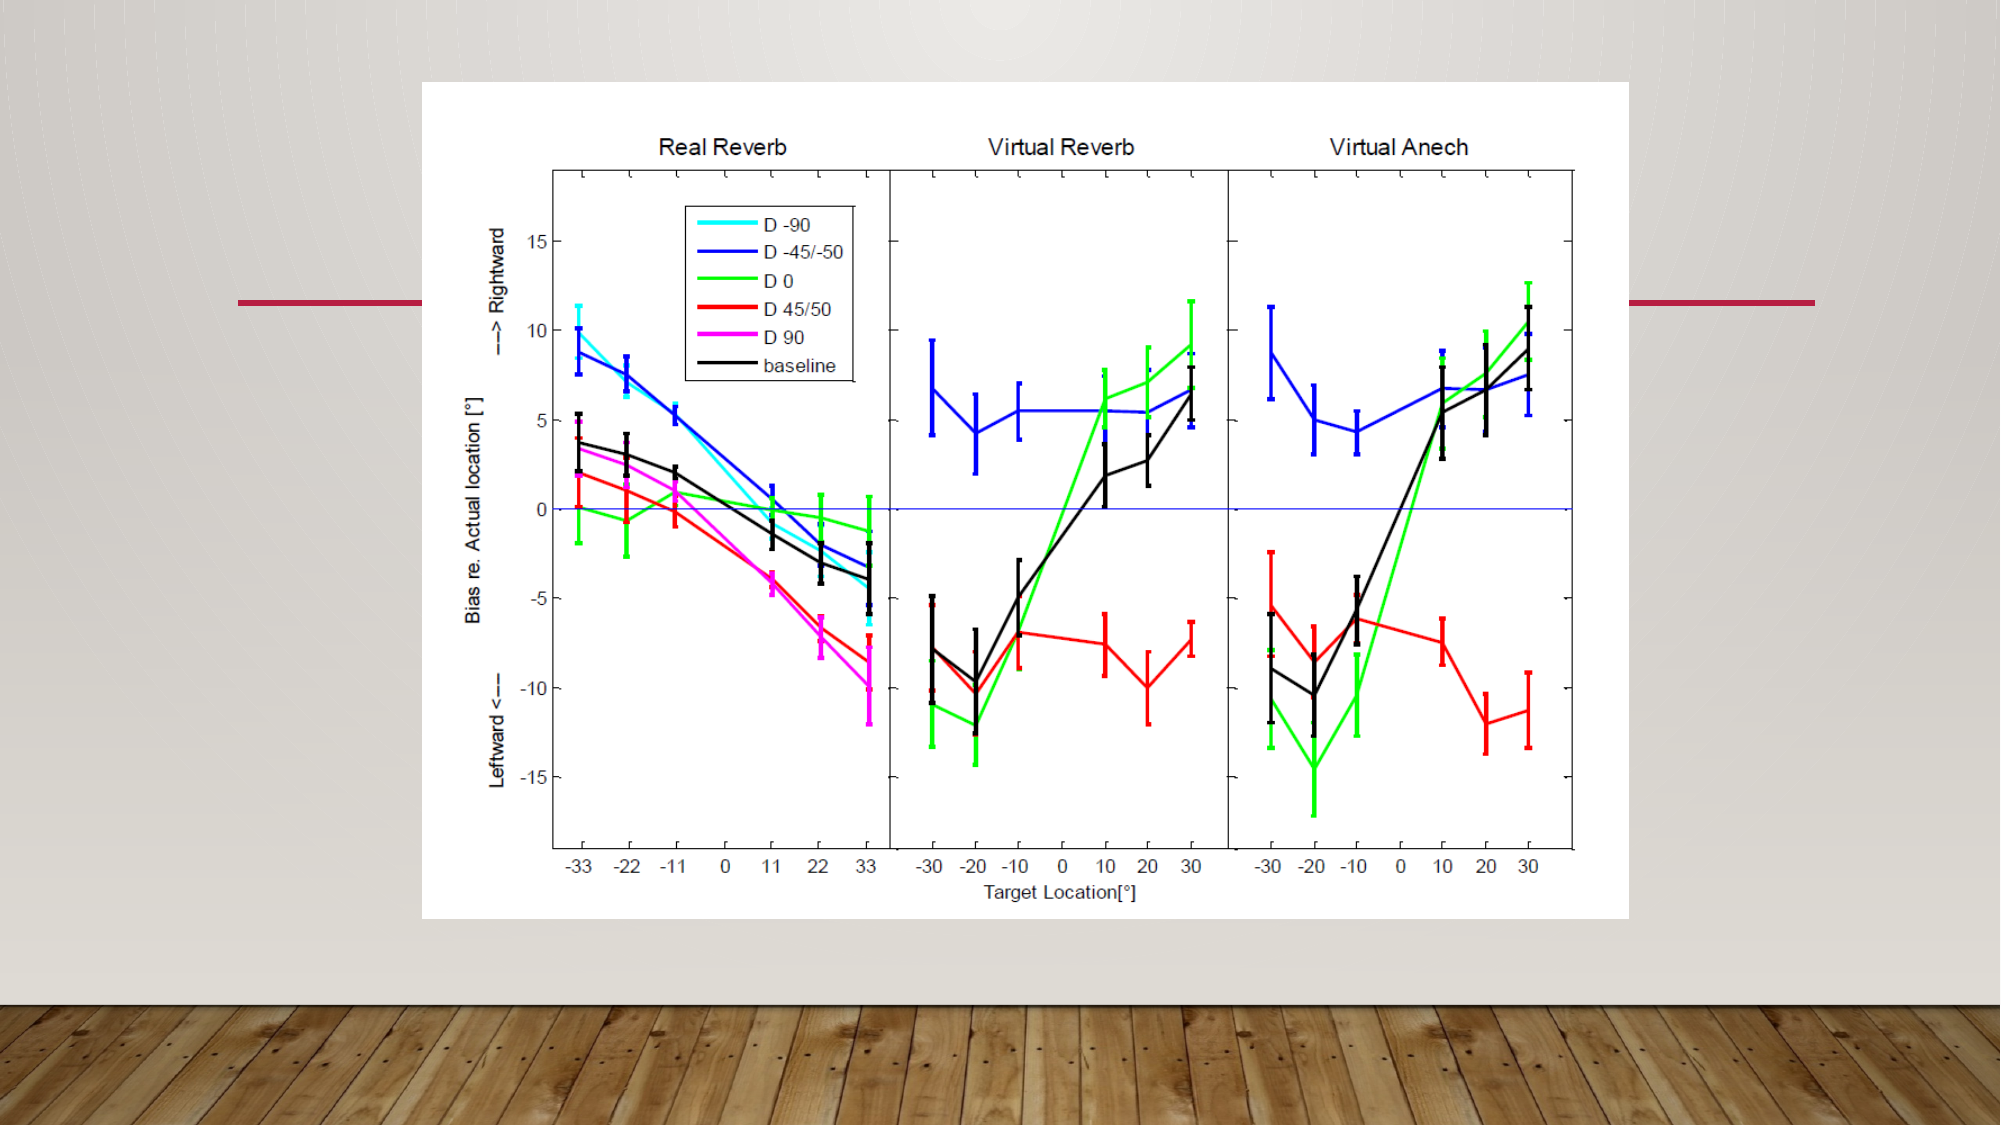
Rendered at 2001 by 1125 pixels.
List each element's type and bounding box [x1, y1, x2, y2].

picture [0, 1005, 2000, 1125]
picture [422, 82, 1630, 919]
